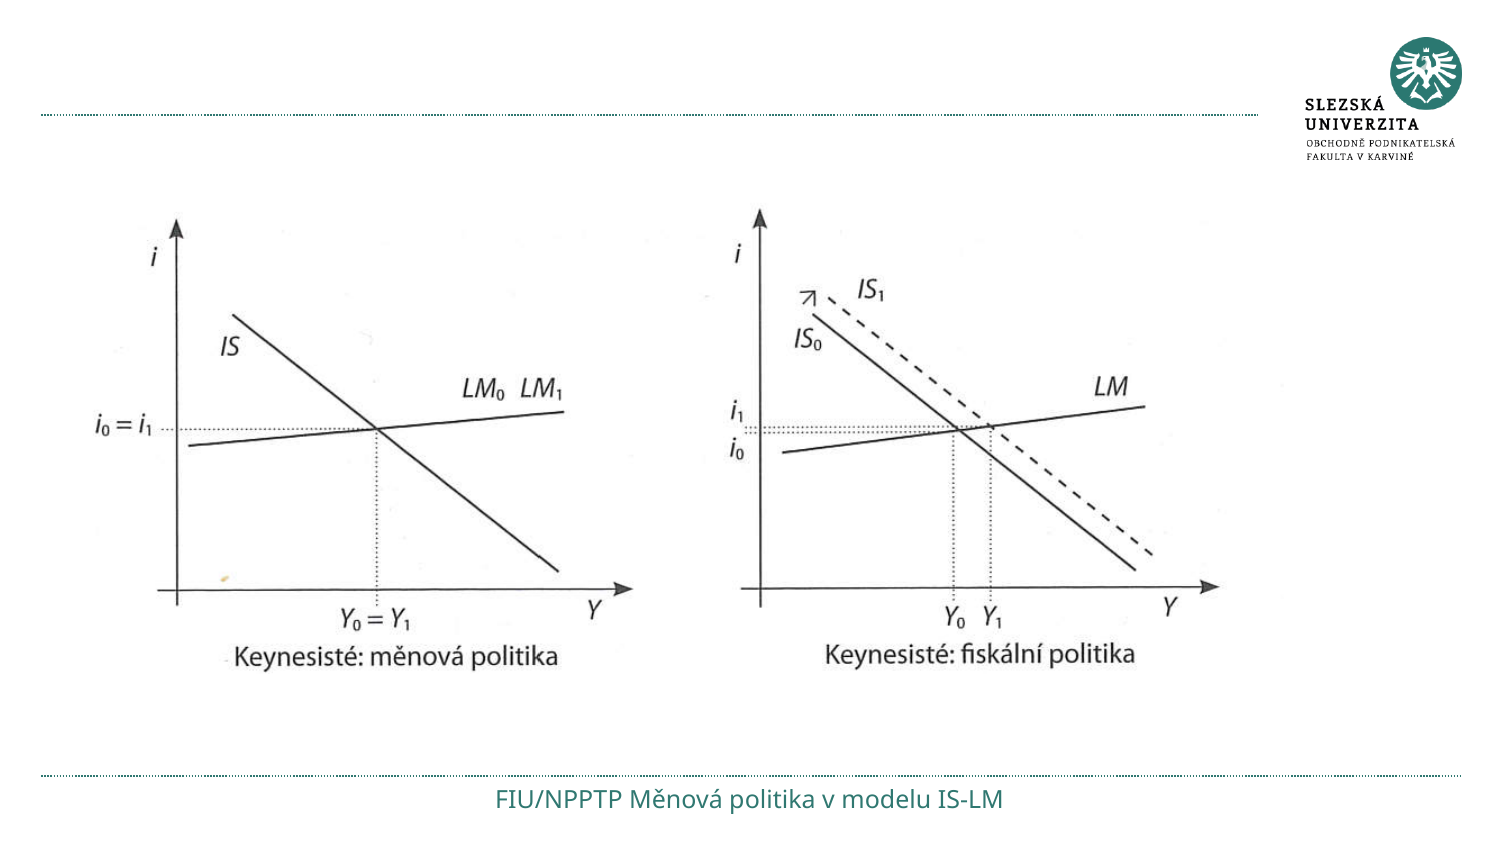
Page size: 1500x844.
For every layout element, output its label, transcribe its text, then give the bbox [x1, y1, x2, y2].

list [17, 138, 1471, 741]
picture [1305, 37, 1462, 138]
picture [46, 185, 1284, 675]
text_box FIU/NPPTP Měnová politika v modelu IS-LM [47, 776, 1453, 824]
